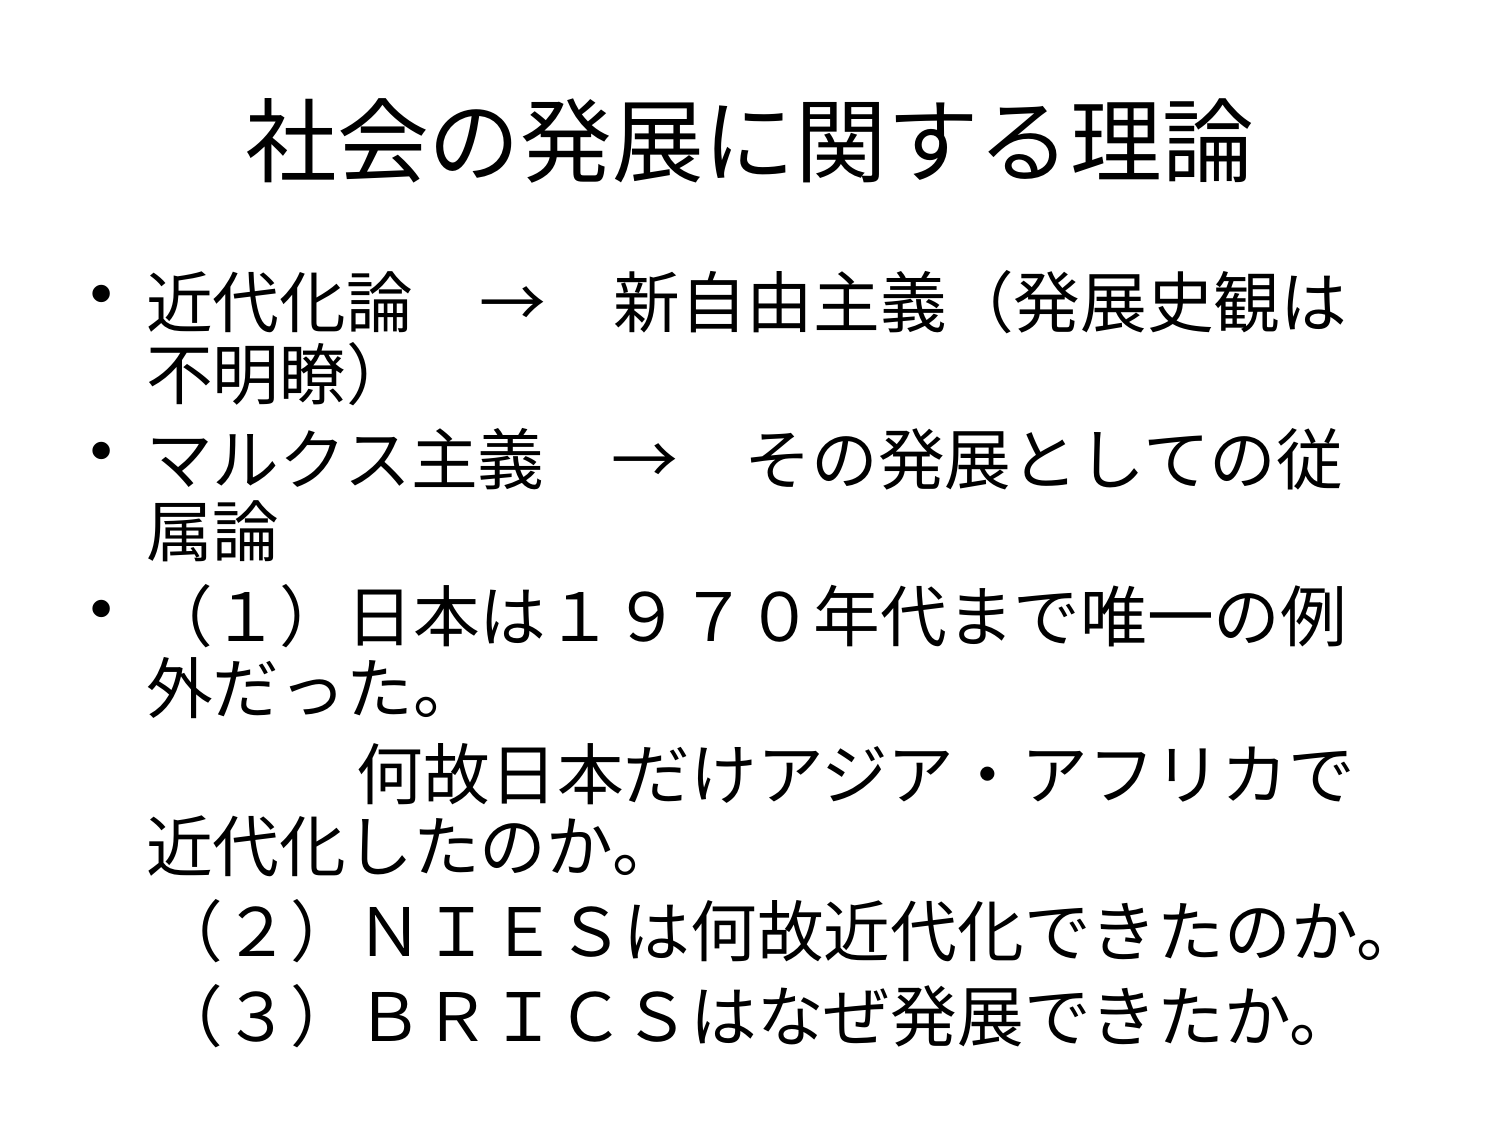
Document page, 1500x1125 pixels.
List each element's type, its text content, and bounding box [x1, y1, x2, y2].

list 近代化論 → 新自由主義（発展史観は不明瞭） マルクス主義 → その発展としての従属論 （１）日本は１９７０年代まで唯一の例外だった。 何故日本だけアジア・アフリカで近代化したのか。 （２）ＮＩＥＳは何故近代化できたのか。 （３）ＢＲＩＣＳはなぜ発展できたか。 [75, 262, 1425, 1005]
title 社会の発展に関する理論 [75, 45, 1425, 233]
